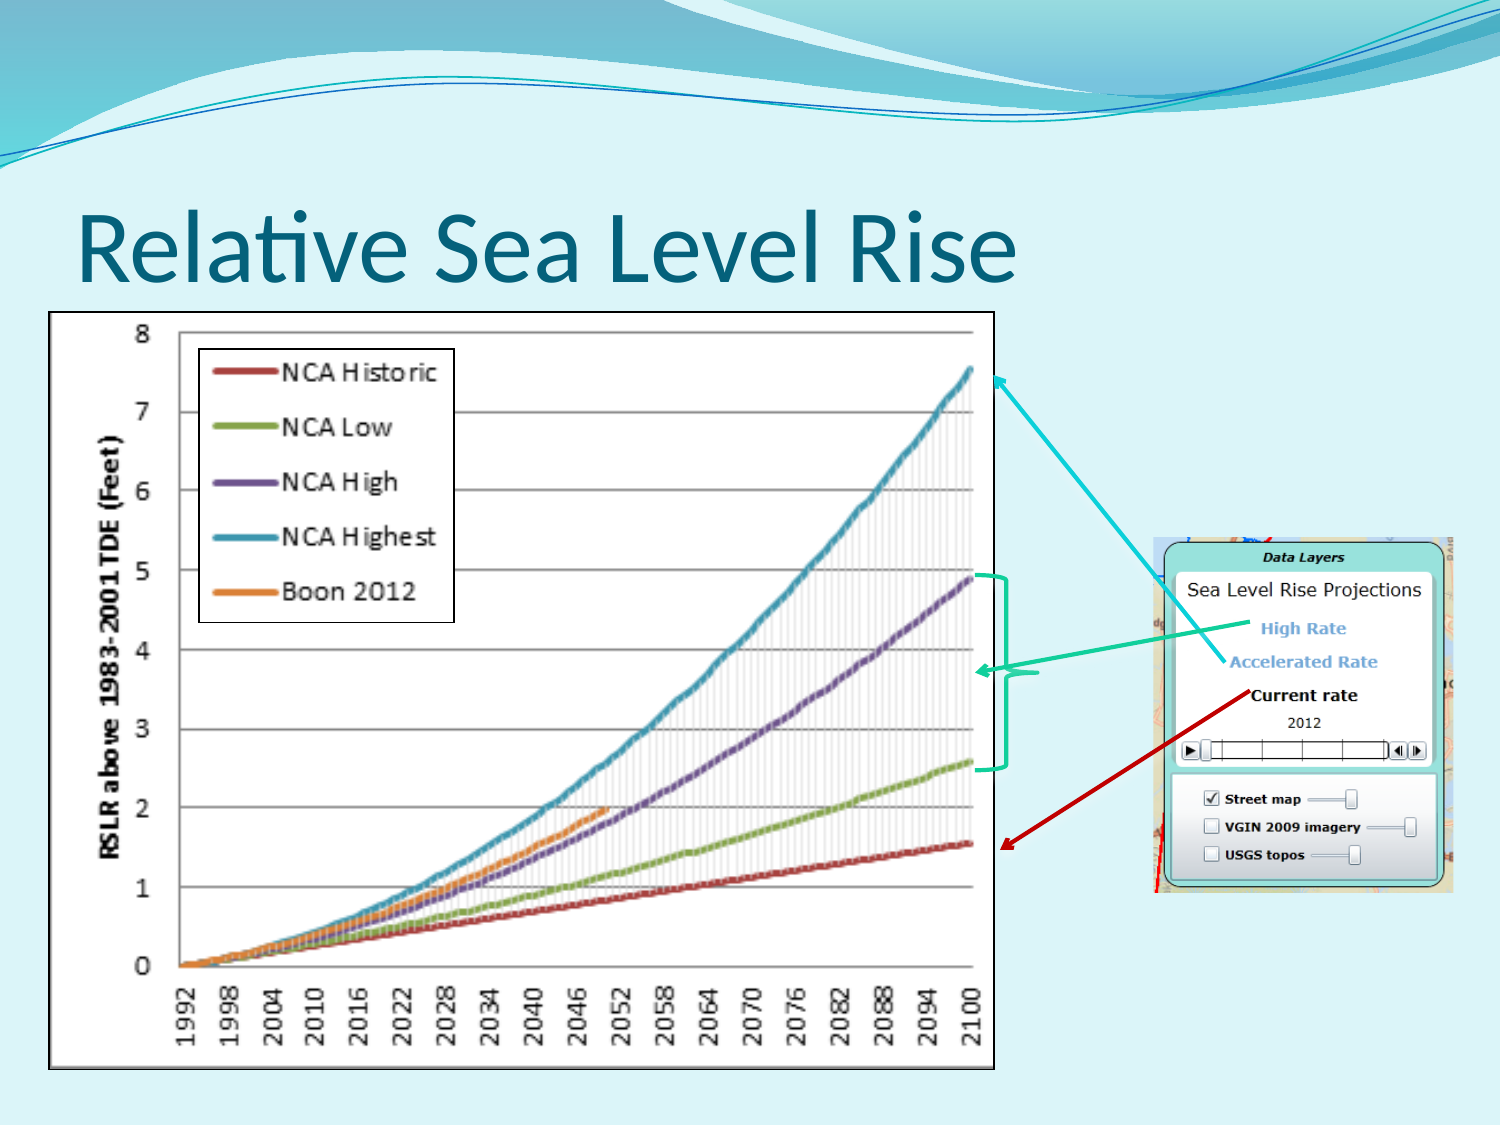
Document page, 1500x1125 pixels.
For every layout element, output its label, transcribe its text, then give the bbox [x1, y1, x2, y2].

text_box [1037, 621, 1251, 673]
text_box [1000, 680, 1009, 689]
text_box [999, 690, 1251, 851]
title Relative Sea Level Rise [75, 115, 1425, 303]
picture [1153, 537, 1454, 893]
picture [49, 312, 994, 1069]
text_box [993, 374, 1226, 663]
